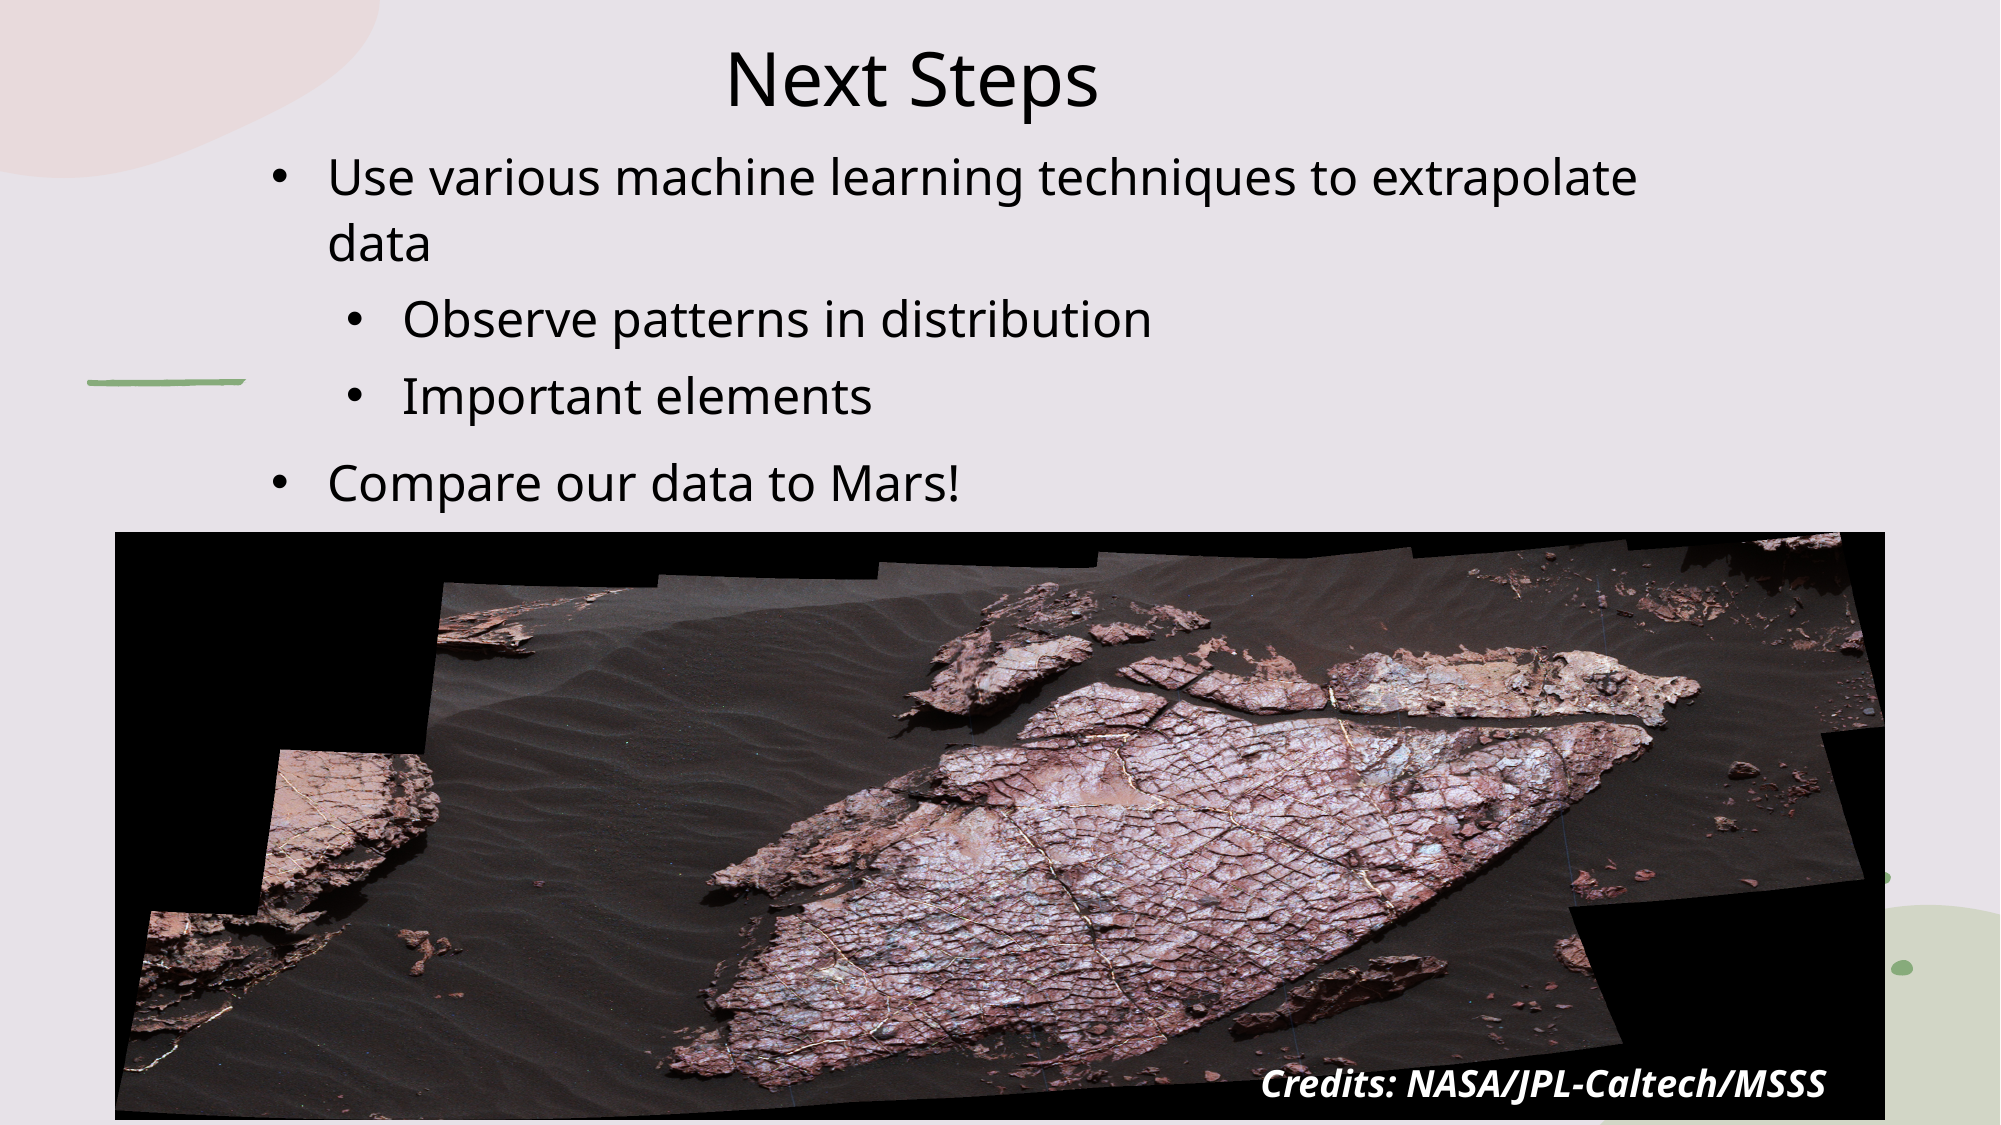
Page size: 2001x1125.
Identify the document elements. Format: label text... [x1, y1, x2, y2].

title Next Steps [86, 11, 1740, 130]
list Use various machine learning techniques to extrapolate data Observe patterns in distribution Important elements Compare our data to Mars! Similar patterns? [256, 131, 1744, 532]
picture [115, 532, 1885, 1120]
